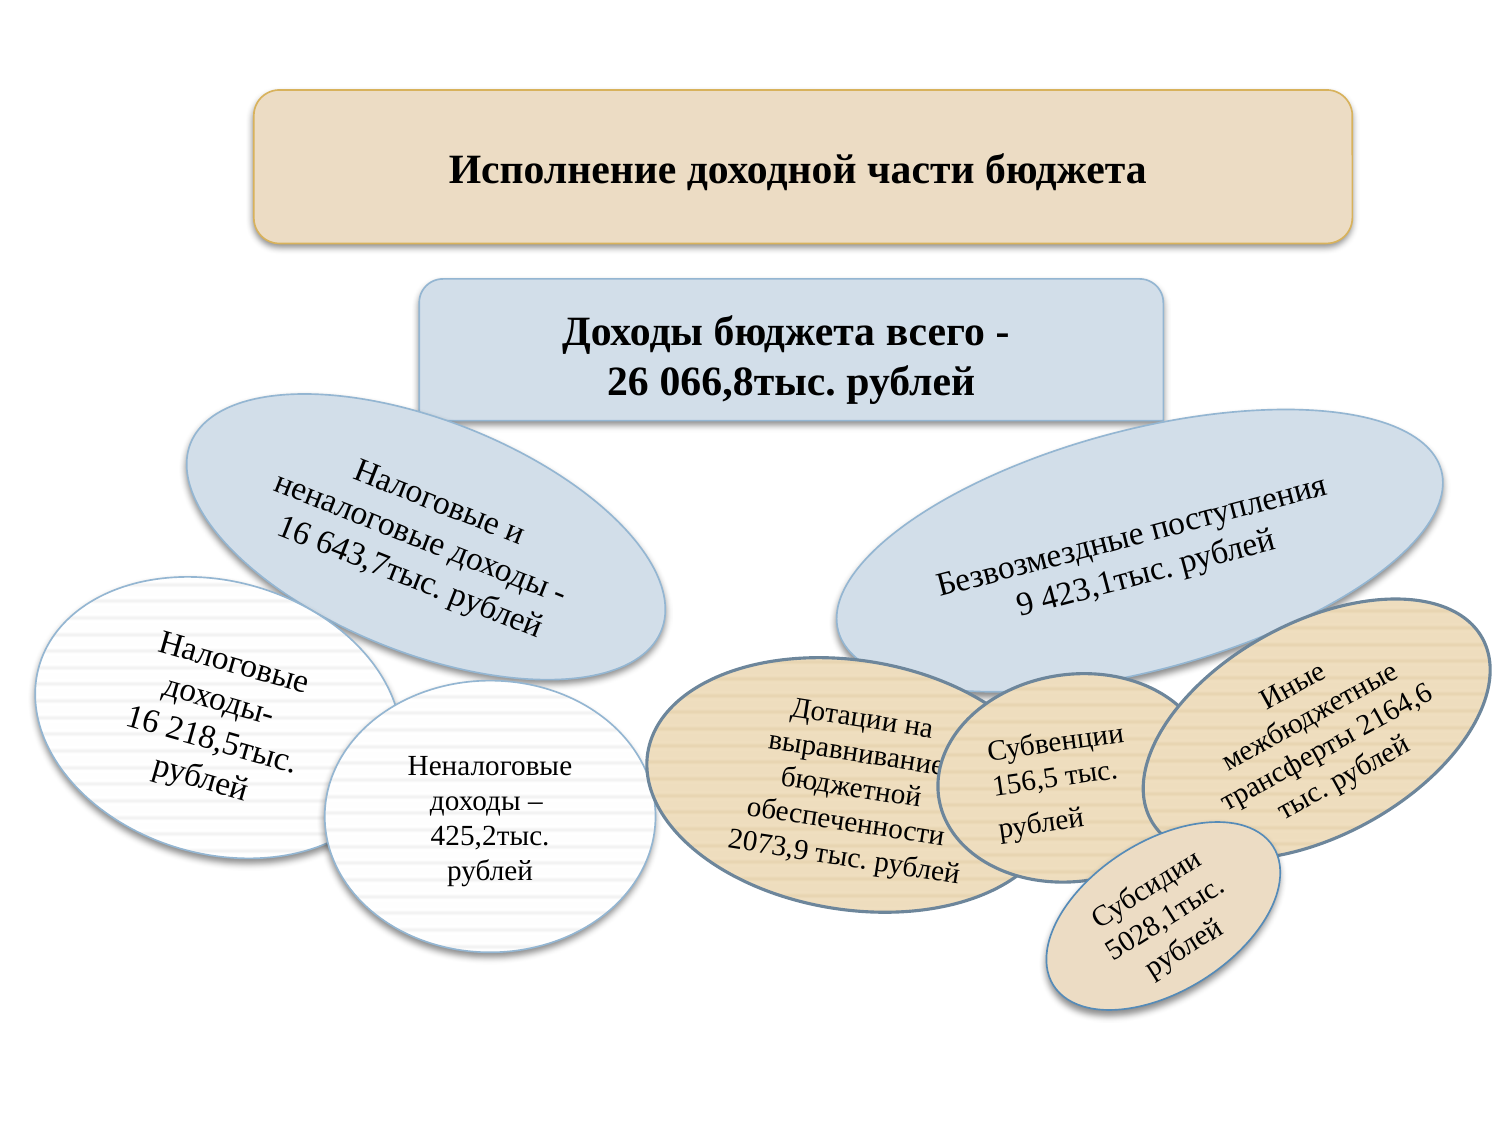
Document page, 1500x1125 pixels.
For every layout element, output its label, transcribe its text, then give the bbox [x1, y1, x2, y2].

text_box Исполнение доходной части бюджета [252, 89, 1354, 245]
text_box Субвенции 156,5 тыс. рублей [936, 672, 1178, 884]
text_box Субсидии 5028,1тыс. рублей [1045, 821, 1282, 1011]
text_box Неналоговые доходы – 425,2тыс. рублей [323, 679, 657, 954]
text_box Безвозмездные поступления 9 423,1тыс. рублей [835, 408, 1444, 693]
text_box Налоговые доходы- 16 218,5тыс. рублей [34, 576, 396, 860]
text_box Налоговые и неналоговые доходы - 16 643,7тыс. рублей [185, 393, 667, 681]
text_box Иные межбюджетные трансферты 2164,6 тыс. рублей [1141, 597, 1492, 857]
text_box Доходы бюджета всего - 26 066,8тыс. рублей [418, 278, 1165, 422]
text_box Дотации на выравнивание бюджетной обеспеченности 2073,9 тыс. рублей [645, 656, 1017, 914]
